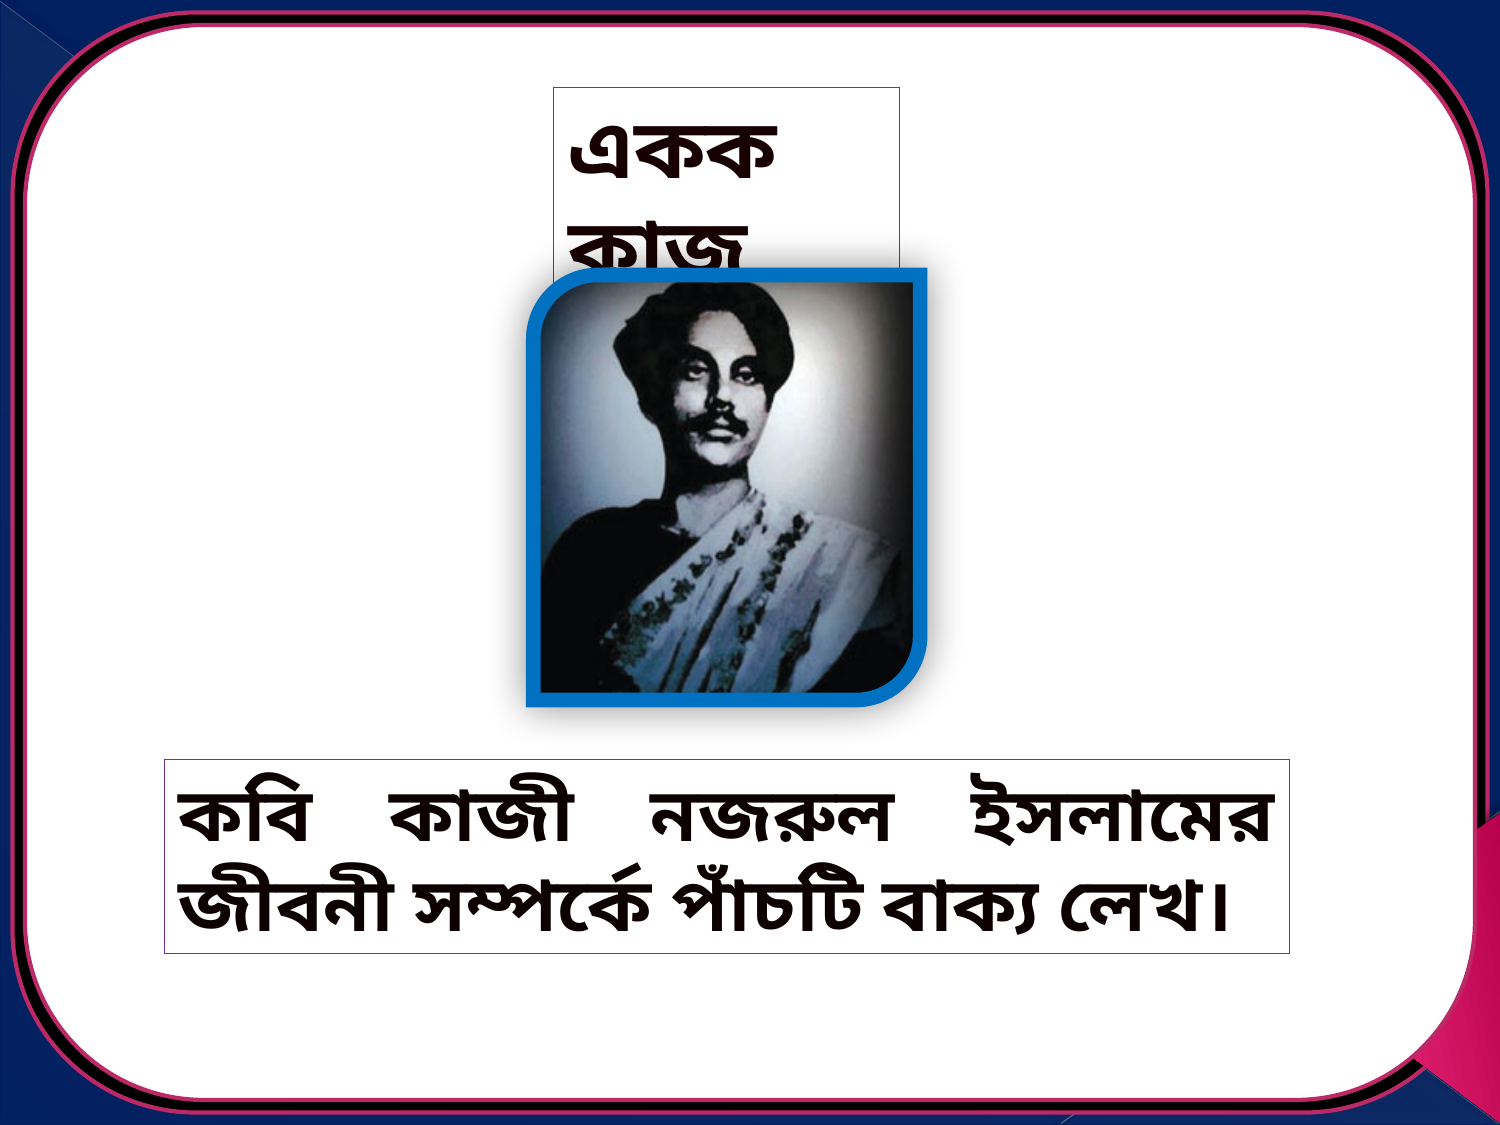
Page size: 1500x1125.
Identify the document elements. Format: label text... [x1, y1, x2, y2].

text_box কবি কাজী নজরুল ইসলামের জীবনী সম্পর্কে পাঁচটি বাক্য লেখ। [164, 759, 1290, 954]
text_box [22, 22, 1478, 1103]
picture [533, 274, 921, 701]
text_box একক কাজ [553, 87, 900, 252]
